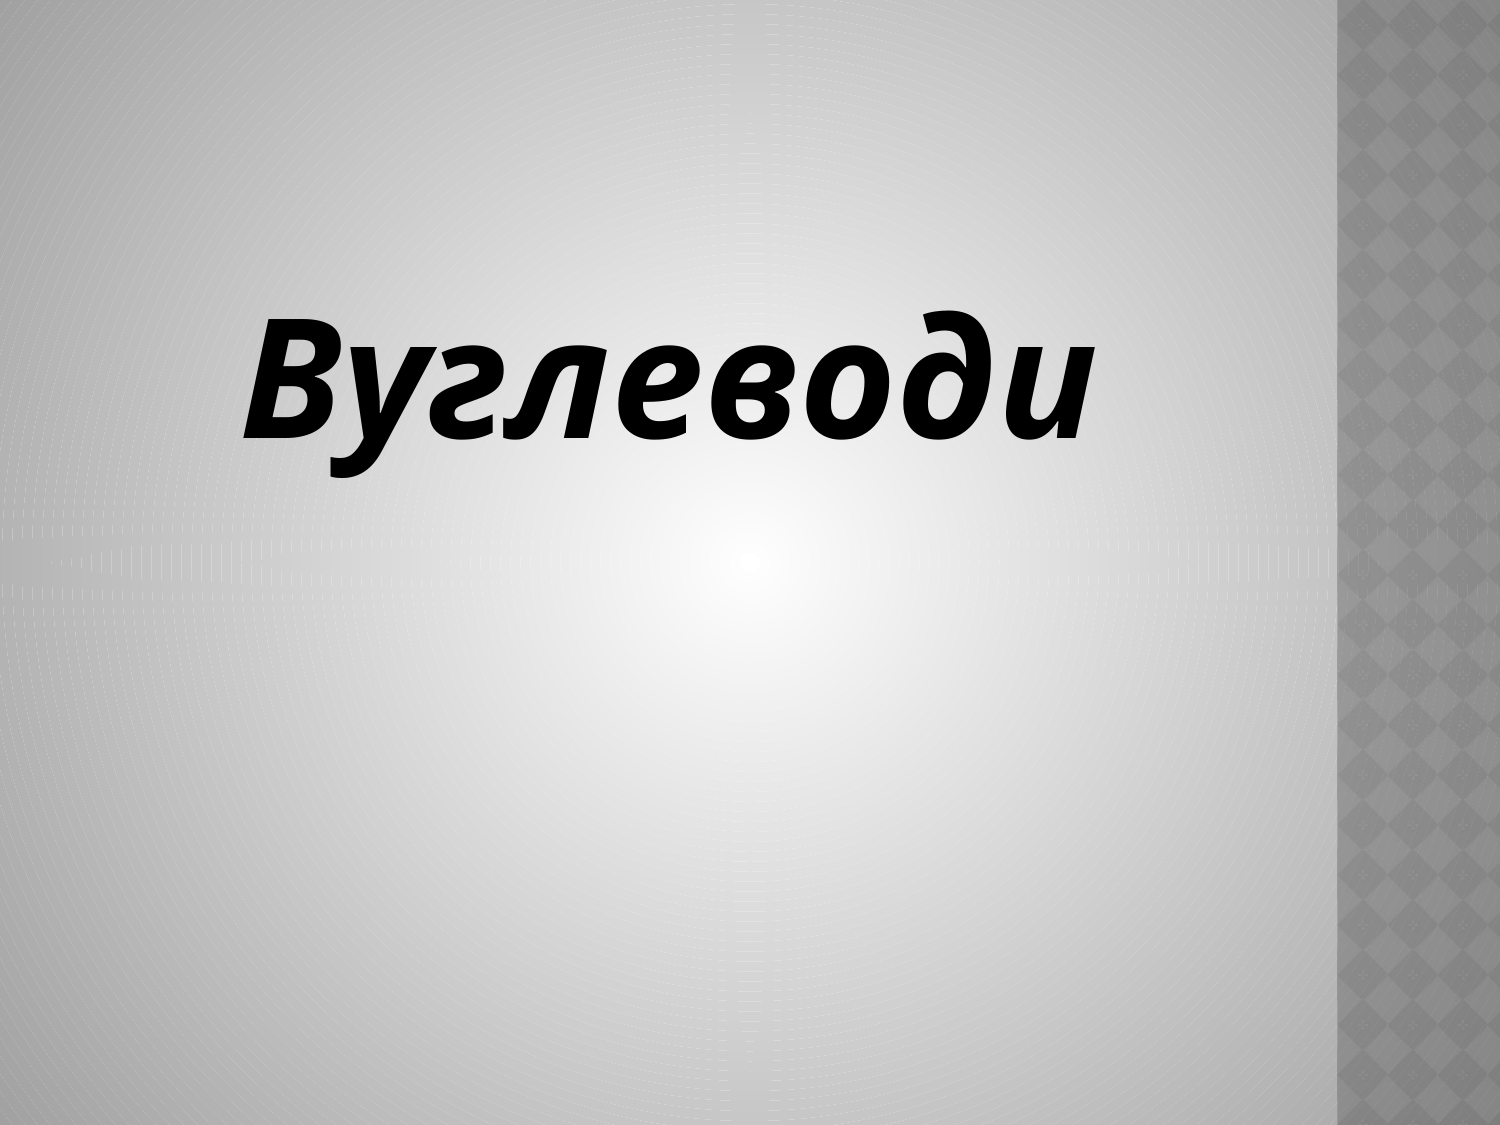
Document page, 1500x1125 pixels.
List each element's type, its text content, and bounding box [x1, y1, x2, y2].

list Вуглеводи [74, 263, 1263, 1060]
